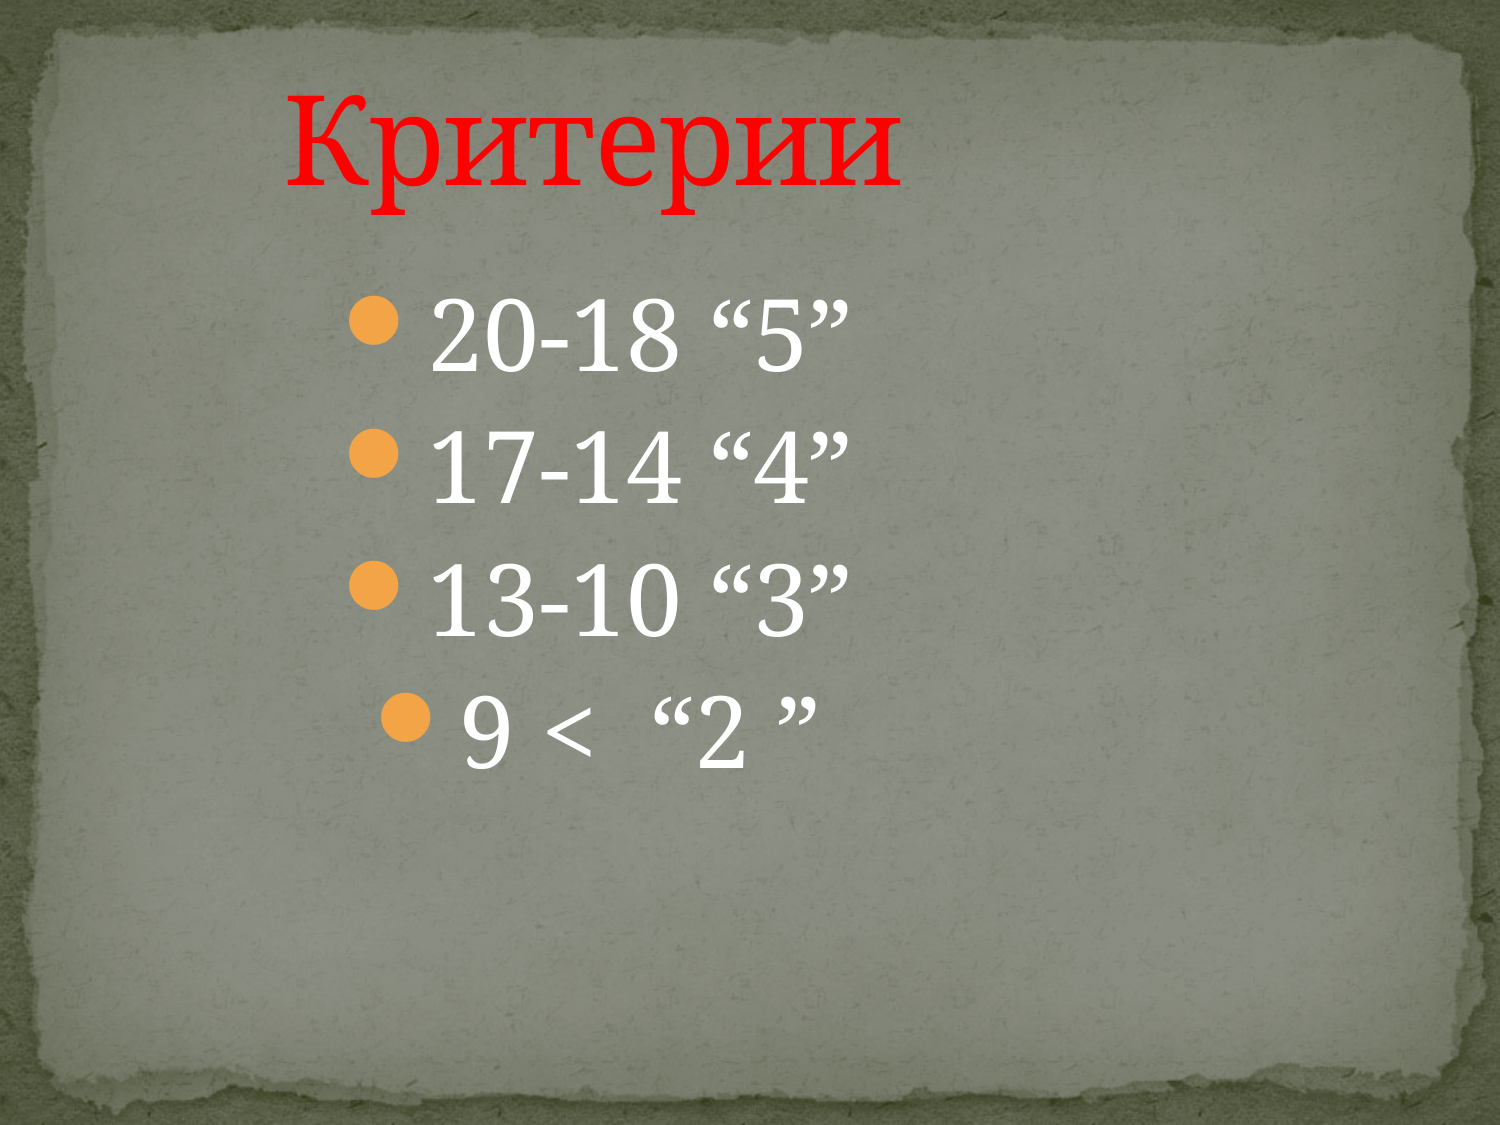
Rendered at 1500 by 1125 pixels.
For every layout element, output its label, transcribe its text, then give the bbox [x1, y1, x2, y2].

list 20-18 “5” 17-14 “4” 13-10 “3” 9 < “2 ” [0, 264, 1188, 1060]
title Критерии [0, 52, 1188, 241]
